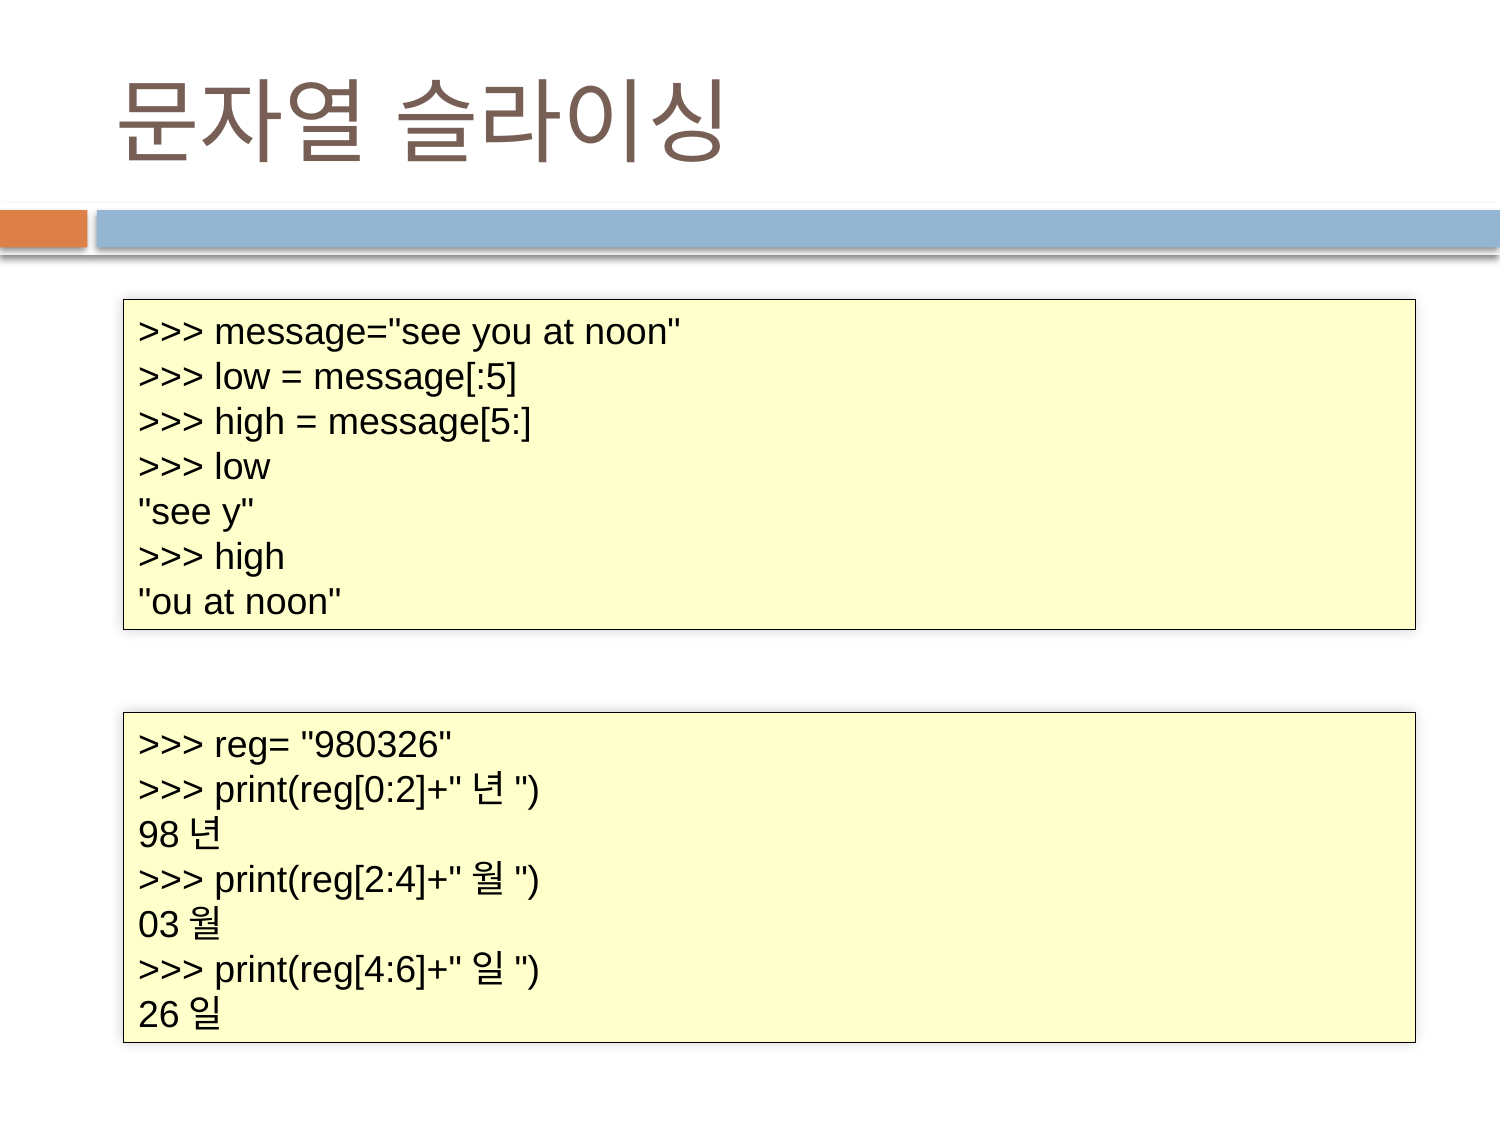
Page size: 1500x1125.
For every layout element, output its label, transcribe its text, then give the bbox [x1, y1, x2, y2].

title 문자열 슬라이싱 [100, 37, 1438, 200]
text_box >>> message="see you at noon" >>> low = message[:5] >>> high = message[5:] >>> low "see y" >>> high "ou at noon" [123, 299, 1416, 630]
text_box >>> reg= "980326" >>> print(reg[0:2]+"년") 98년 >>> print(reg[2:4]+"월") 03월 >>> print(reg[4:6]+"일") 26일 [123, 712, 1416, 1043]
